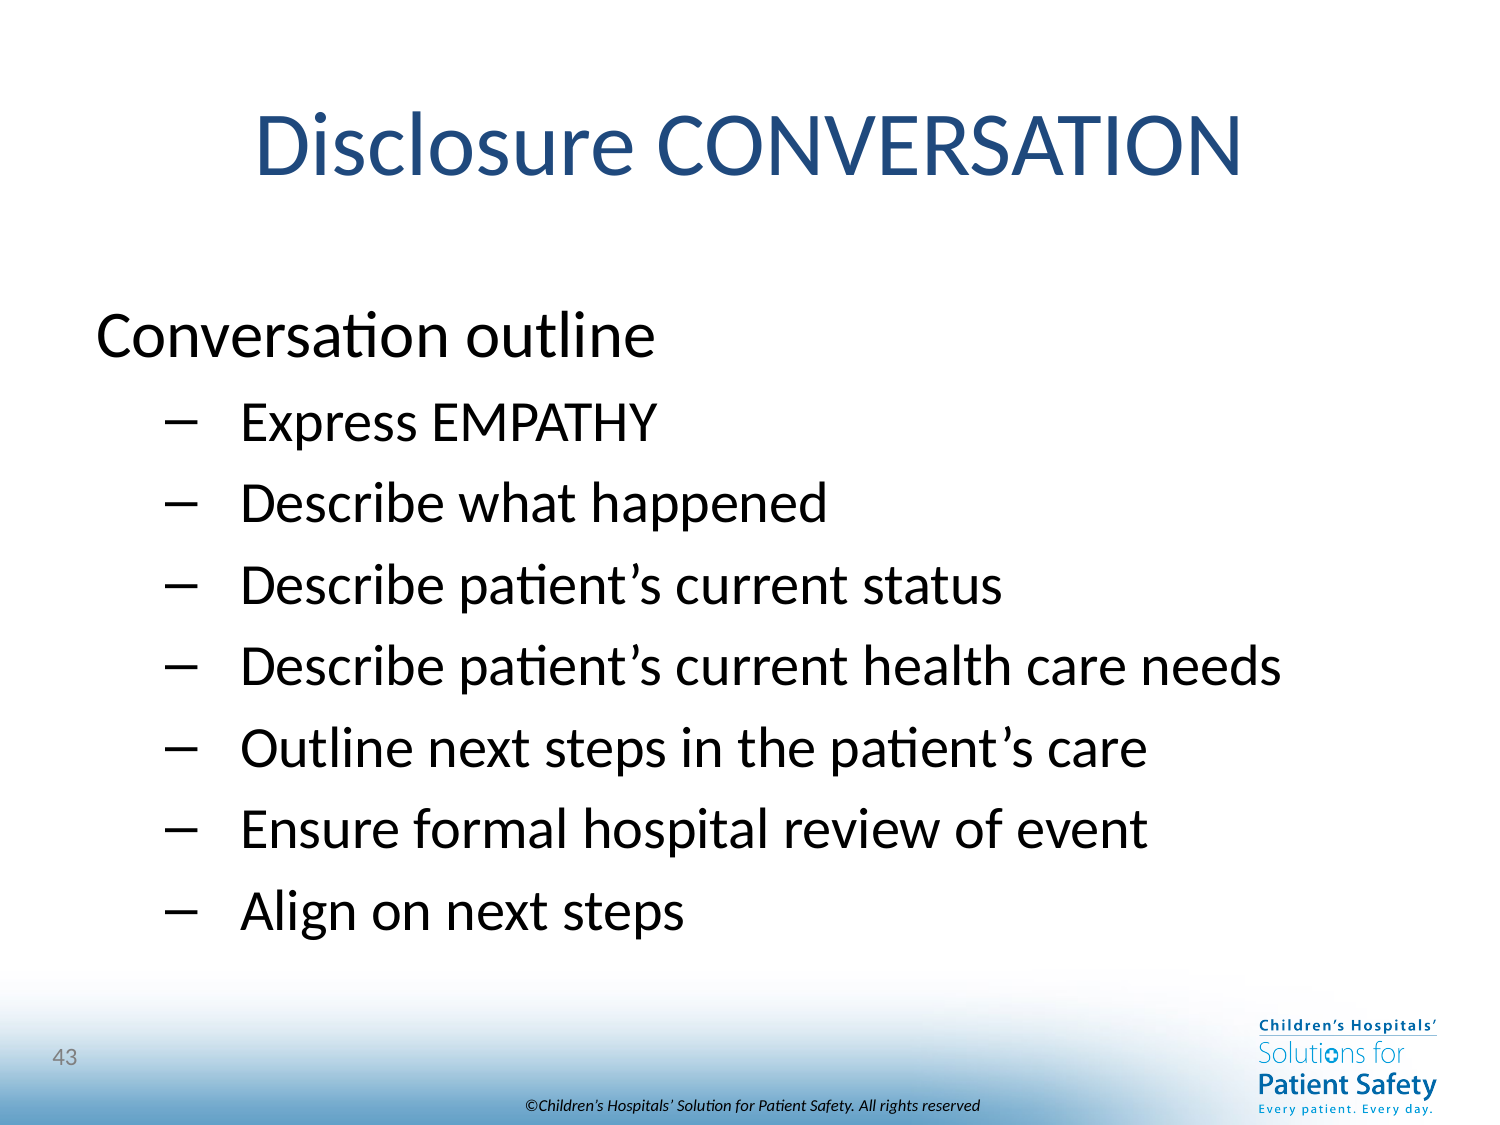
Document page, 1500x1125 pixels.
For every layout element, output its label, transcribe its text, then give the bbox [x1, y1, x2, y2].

picture [0, 3, 1500, 1125]
list Conversation outline Express EMPATHY Describe what happened Describe patient’s current status Describe patient’s current health care needs Outline next steps in the patient’s care Ensure formal hospital review of event Align on next steps [75, 283, 1425, 1005]
title Disclosure CONVERSATION [75, 45, 1425, 233]
